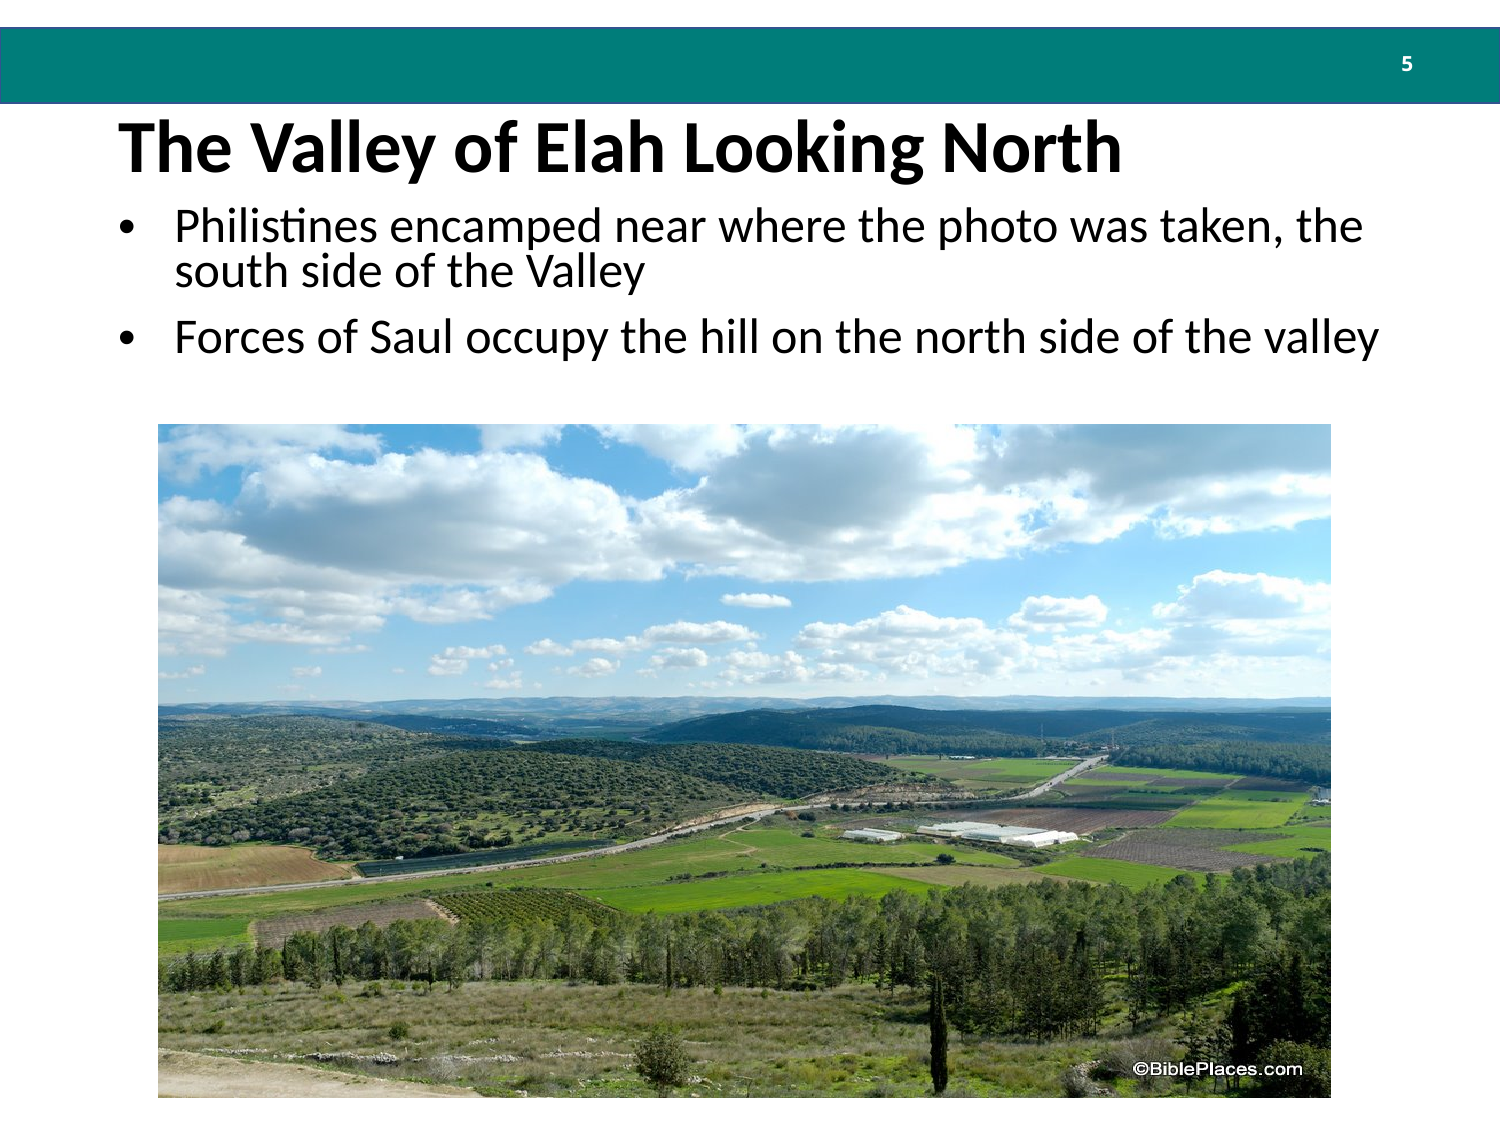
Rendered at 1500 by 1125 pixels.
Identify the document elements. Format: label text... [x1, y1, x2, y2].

subtitle The Valley of Elah Looking North Philistines encamped near where the photo was taken, the south side of the Valley Forces of Saul occupy the hill on the north side of the valley [103, 185, 1397, 414]
text_box [0, 27, 1500, 104]
text_box 5 [1386, 44, 1453, 85]
picture [157, 424, 1331, 1098]
text_box [103, 104, 1397, 185]
